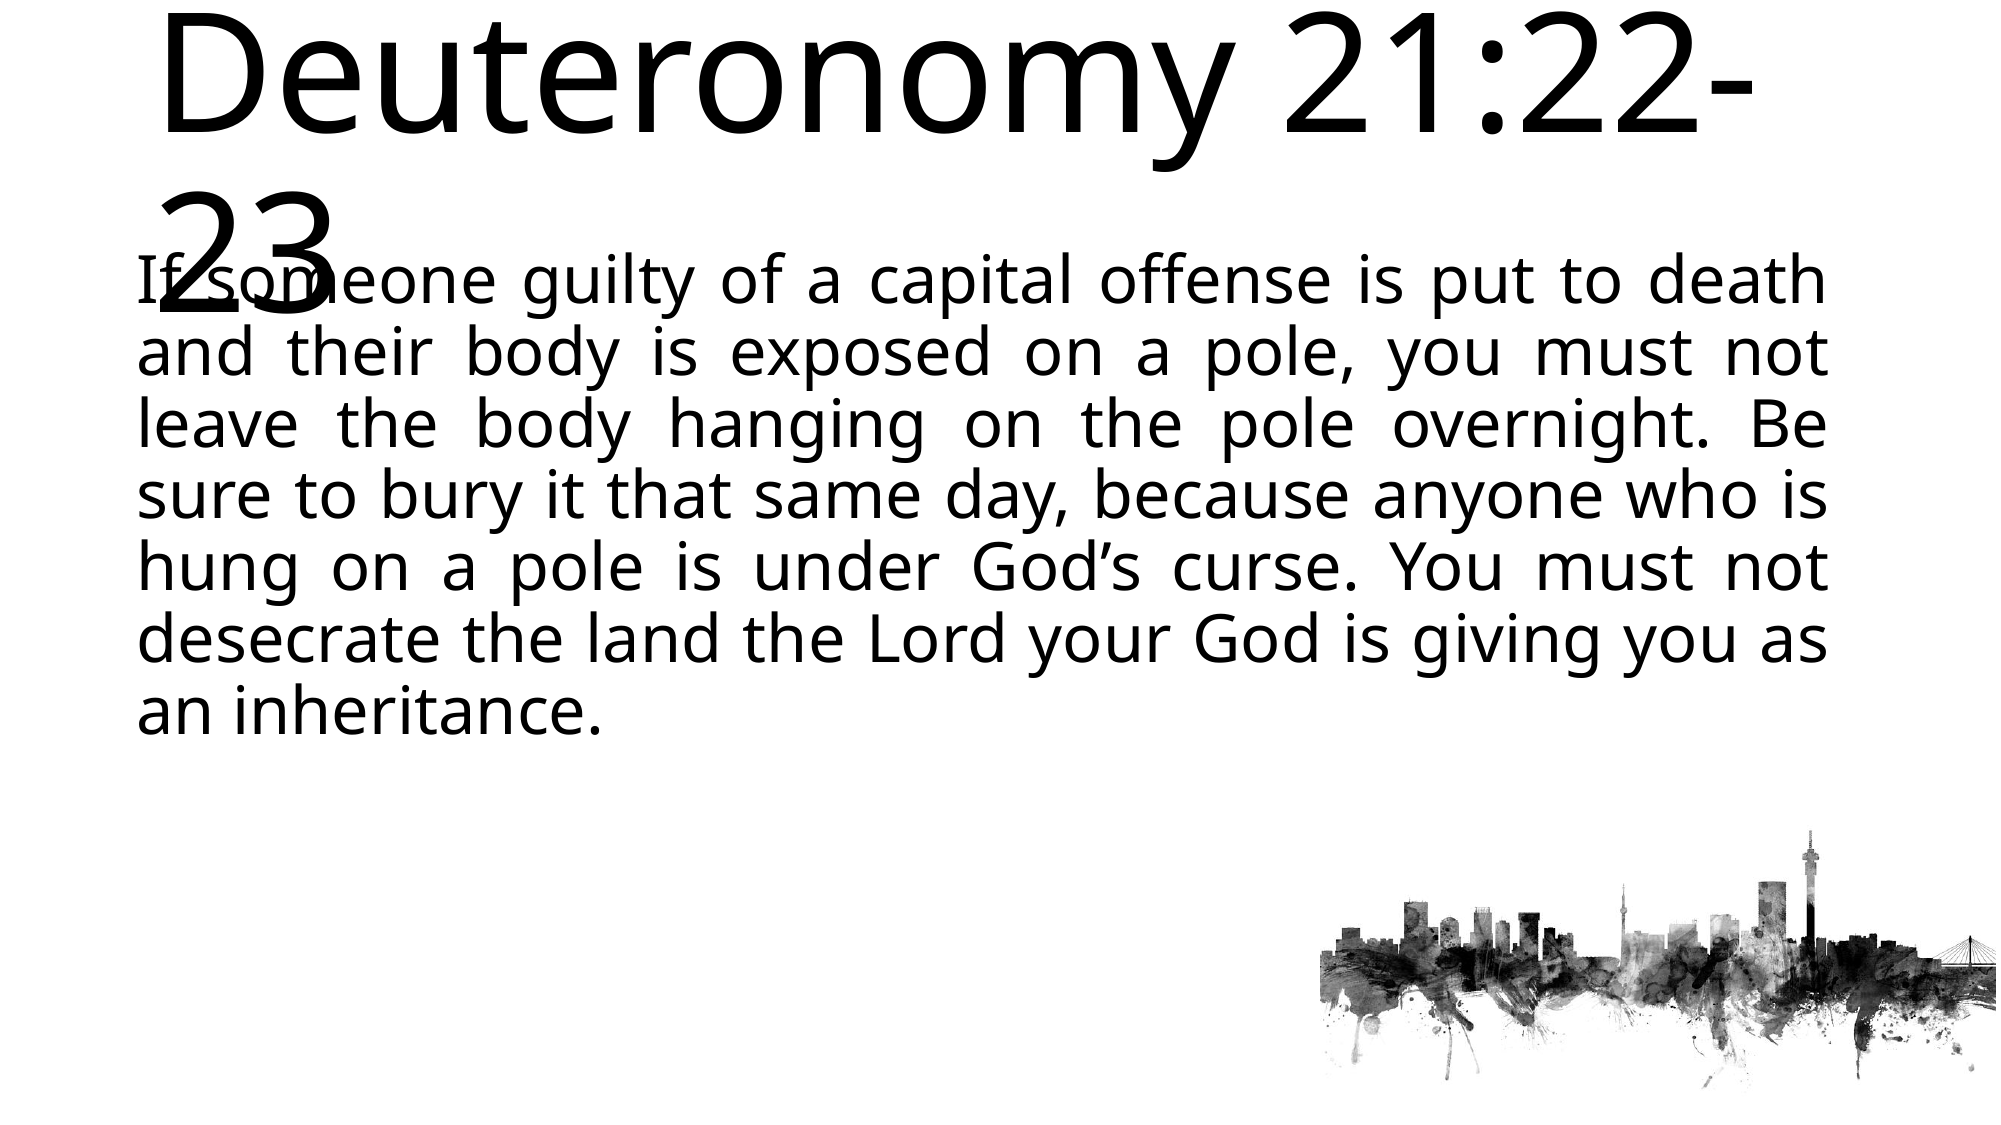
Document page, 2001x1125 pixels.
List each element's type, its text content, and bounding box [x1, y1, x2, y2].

picture [1320, 692, 1996, 1125]
title Deuteronomy 21:22-23 [137, 59, 1863, 278]
list If someone guilty of a capital offense is put to death and their body is exposed on a pole, you must not leave the body hanging on the pole overnight. Be sure to bury it that same day, because anyone who is hung on a pole is under God’s curse. You must not desecrate the land the Lord your God is giving you as an inheritance. [121, 238, 1847, 1021]
